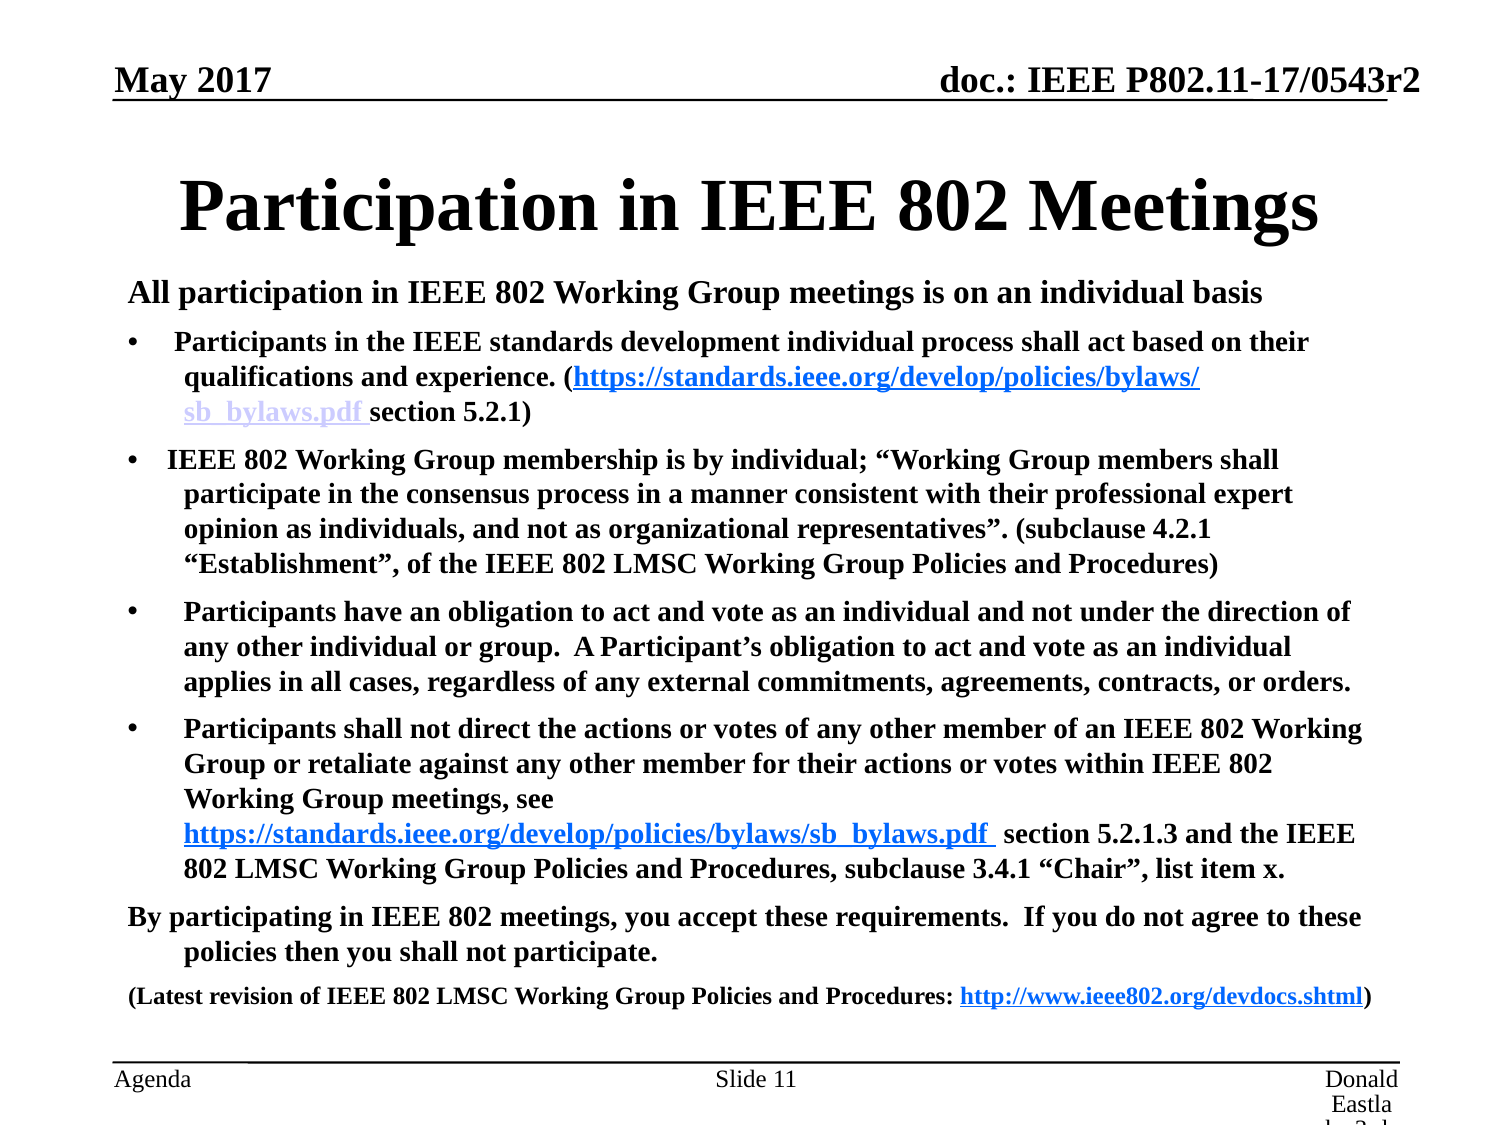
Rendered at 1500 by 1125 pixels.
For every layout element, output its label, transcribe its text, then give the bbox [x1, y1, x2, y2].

slide_number Slide 11 [712, 1062, 800, 1093]
list All participation in IEEE 802 Working Group meetings is on an individual basis • Participants in the IEEE standards development individual process shall act based on their qualifications and experience. (https://standards.ieee.org/develop/policies/bylaws/sb_bylaws.pdf section 5.2.1) • IEEE 802 Working Group membership is by individual; “Working Group members shall participate in the consensus process in a manner consistent with their professional expert opinion as individuals, and not as organizational representatives”. (subclause 4.2.1 “Establishment”, of the IEEE 802 LMSC Working Group Policies and Procedures) Participants have an obligation to act and vote as an individual and not under the direction of any other individual or group. A Participant’s obligation to act and vote as an individual applies in all cases, regardless of any external commitments, agreements, contracts, or orders. Participants shall not direct the actions or votes of any other member of an IEEE 802 Working Group or retaliate against any other member for their actions or votes within IEEE 802 Working Group meetings, see https://standards.ieee.org/develop/policies/bylaws/sb_bylaws.pdf section 5.2.1.3 and the IEEE 802 LMSC Working Group Policies and Procedures, subclause 3.4.1 “Chair”, list item x. By participating in IEEE 802 meetings, you accept these requirements. If you do not agree to these policies then you shall not participate. (Latest revision of IEEE 802 LMSC Working Group Policies and Procedures: http://www.ieee802.org/devdocs.shtml) [112, 262, 1388, 1000]
title Participation in IEEE 802 Meetings [112, 112, 1388, 262]
footer Donald Eastlake 3rd, Huawei Technologies [1325, 1062, 1402, 1093]
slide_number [114, 54, 290, 100]
